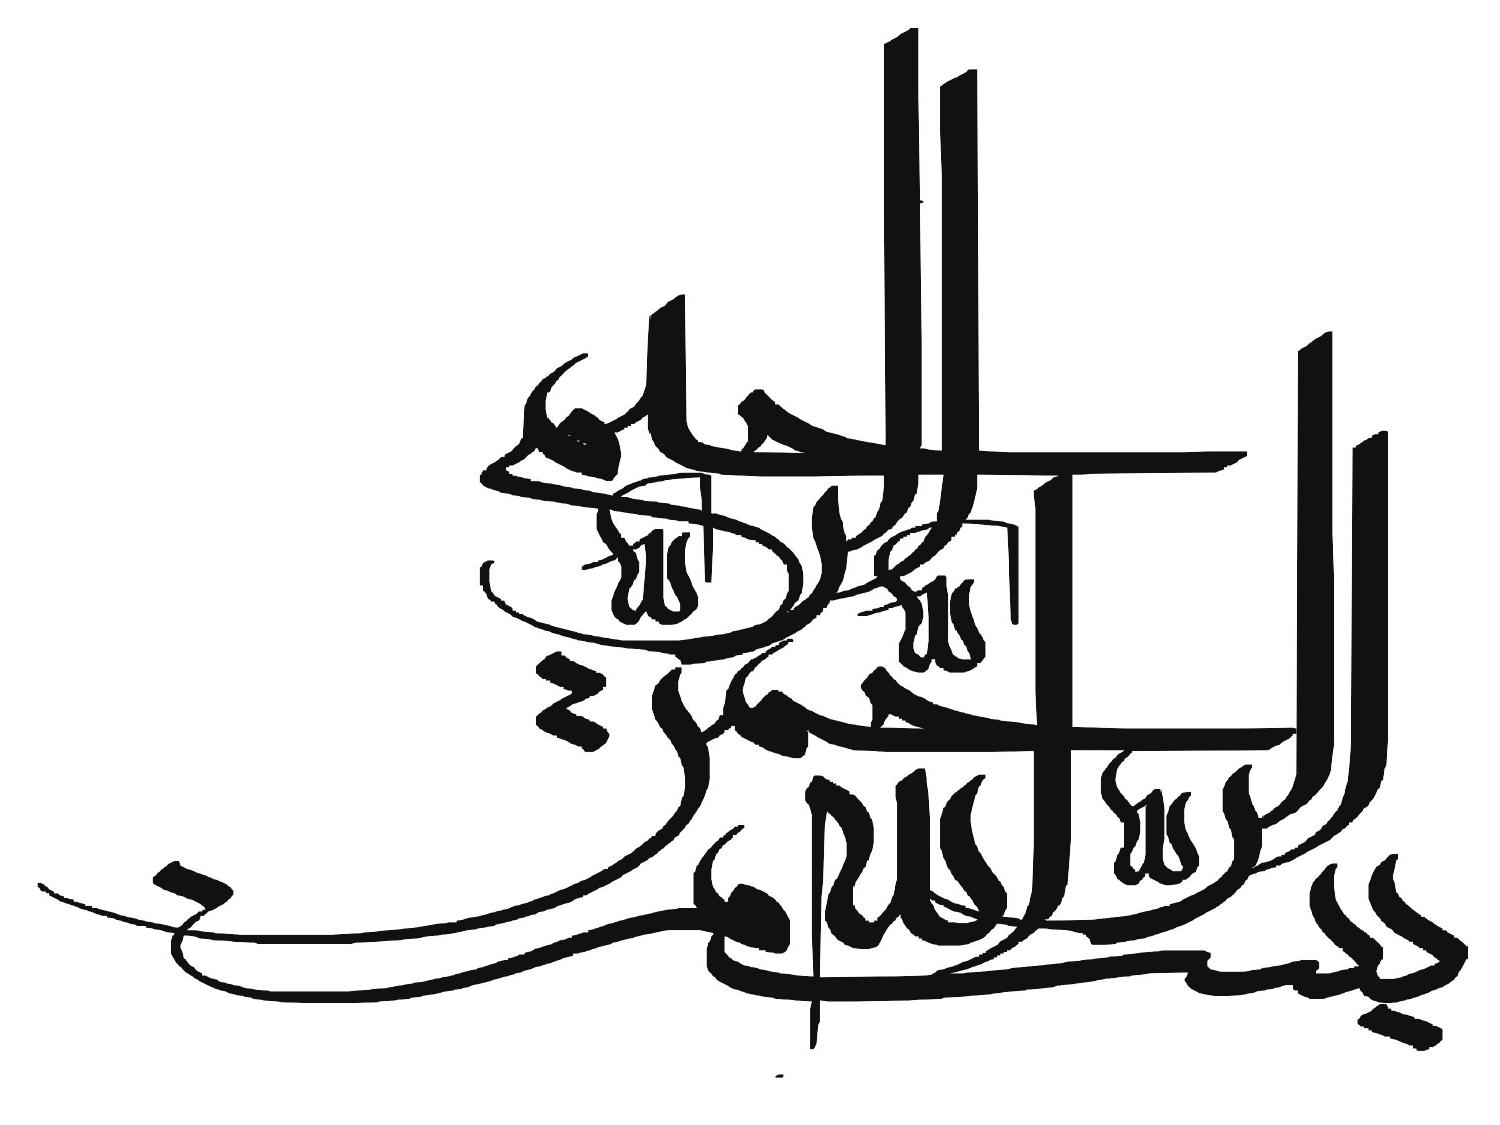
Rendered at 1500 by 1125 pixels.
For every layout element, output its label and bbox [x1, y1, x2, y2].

picture [37, 27, 1468, 1079]
